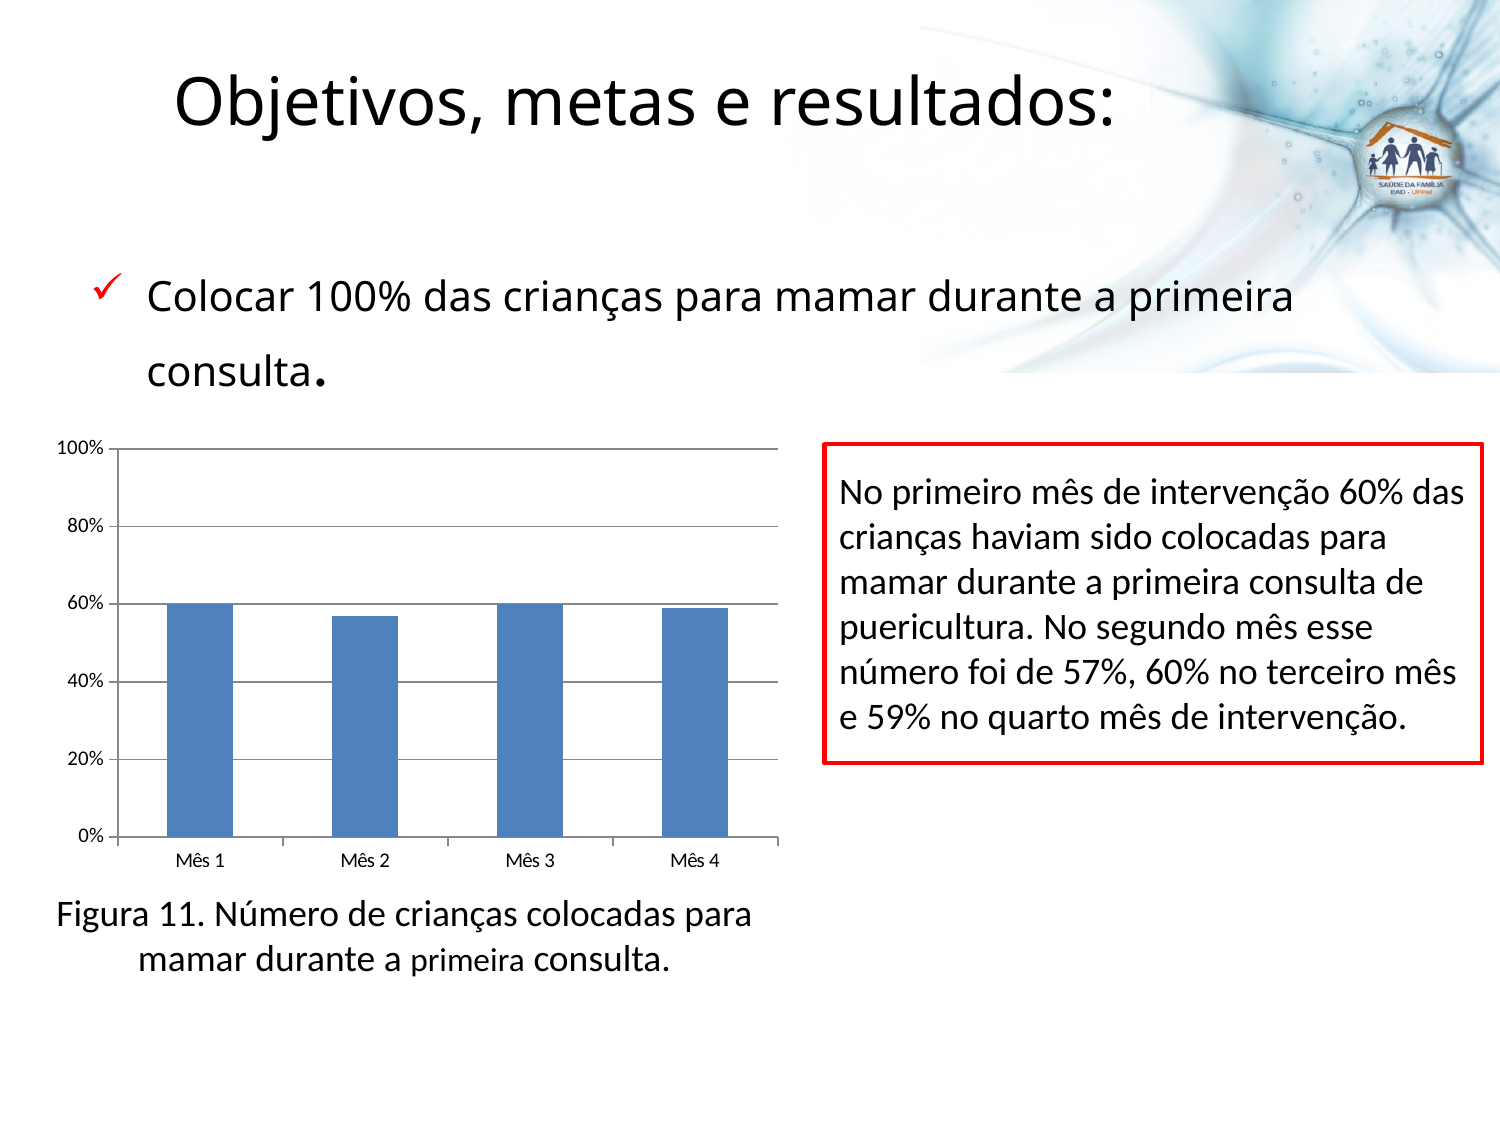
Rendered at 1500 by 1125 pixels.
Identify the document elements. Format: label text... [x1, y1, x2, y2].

list Colocar 100% das crianças para mamar durante a primeira consulta. [75, 262, 1425, 1005]
title Objetivos, metas e resultados: [0, 4, 720, 192]
chart [40, 429, 793, 882]
text_box Figura 11. Número de crianças colocadas para mamar durante a primeira consulta. [29, 881, 780, 987]
text_box [822, 442, 1484, 765]
picture [725, 0, 1500, 374]
